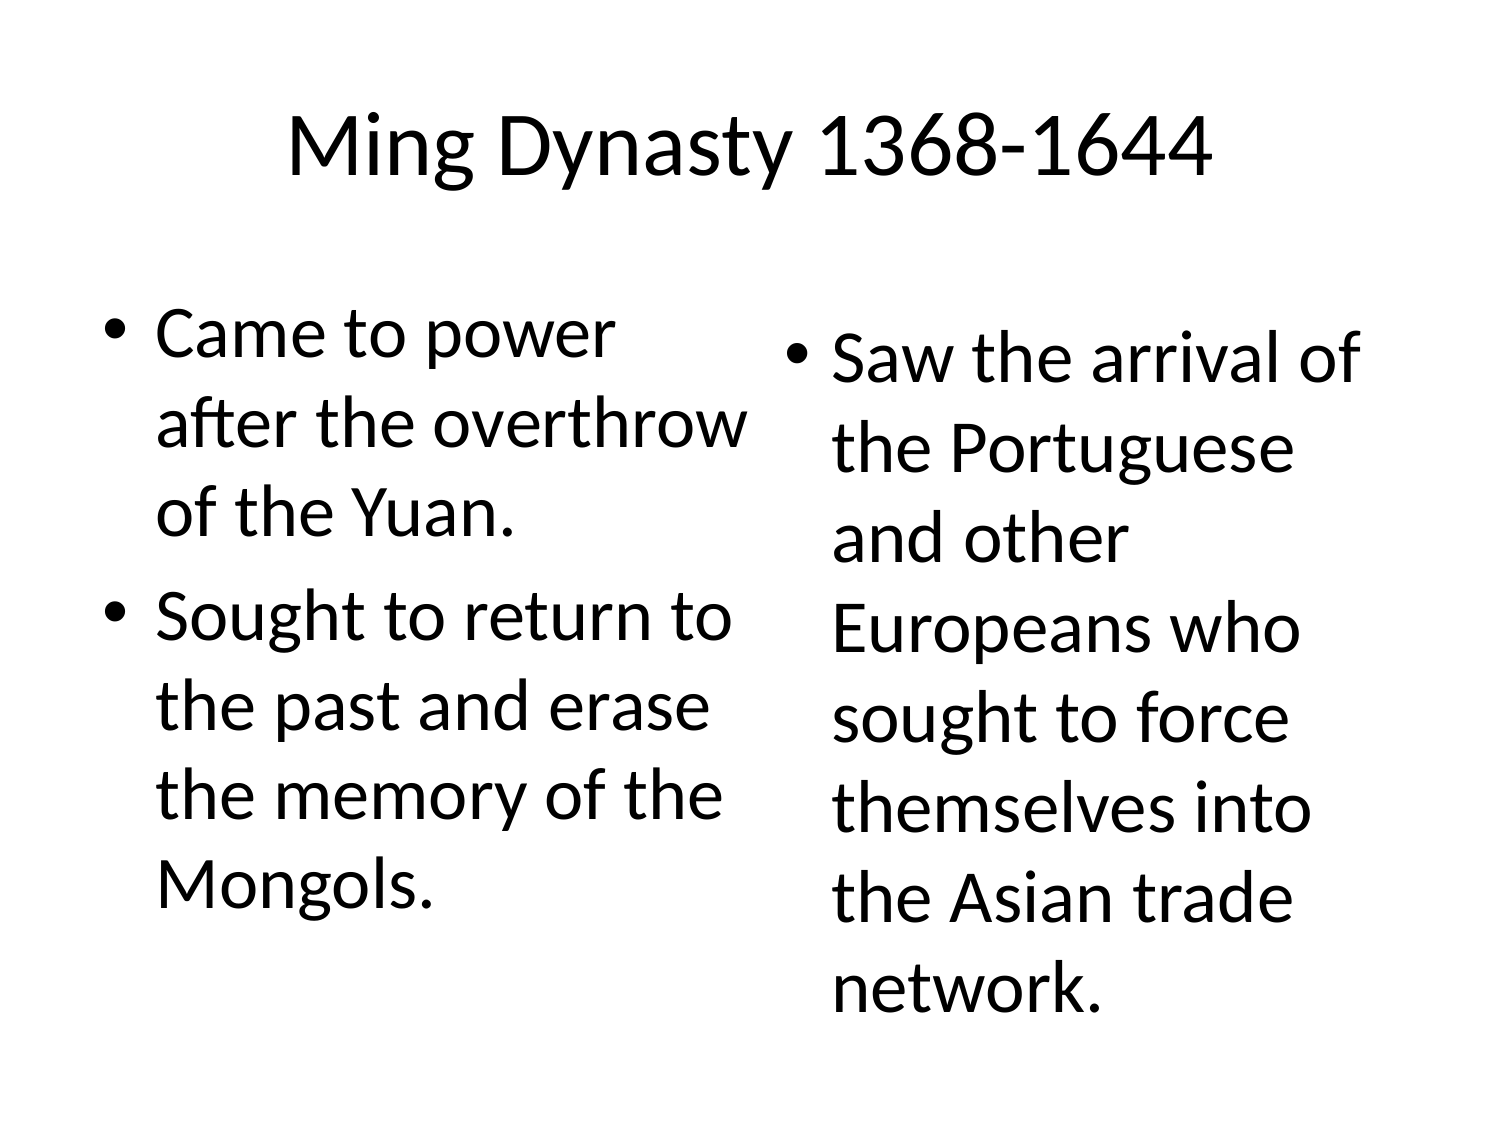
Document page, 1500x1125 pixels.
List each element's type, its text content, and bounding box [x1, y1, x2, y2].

text_box Saw the arrival of the Portuguese and other Europeans who sought to force themselves into the Asian trade network. [769, 299, 1388, 1035]
list Came to power after the overthrow of the Yuan. Sought to return to the past and erase the memory of the Mongols. [87, 276, 770, 1013]
title Ming Dynasty 1368-1644 [75, 45, 1425, 233]
